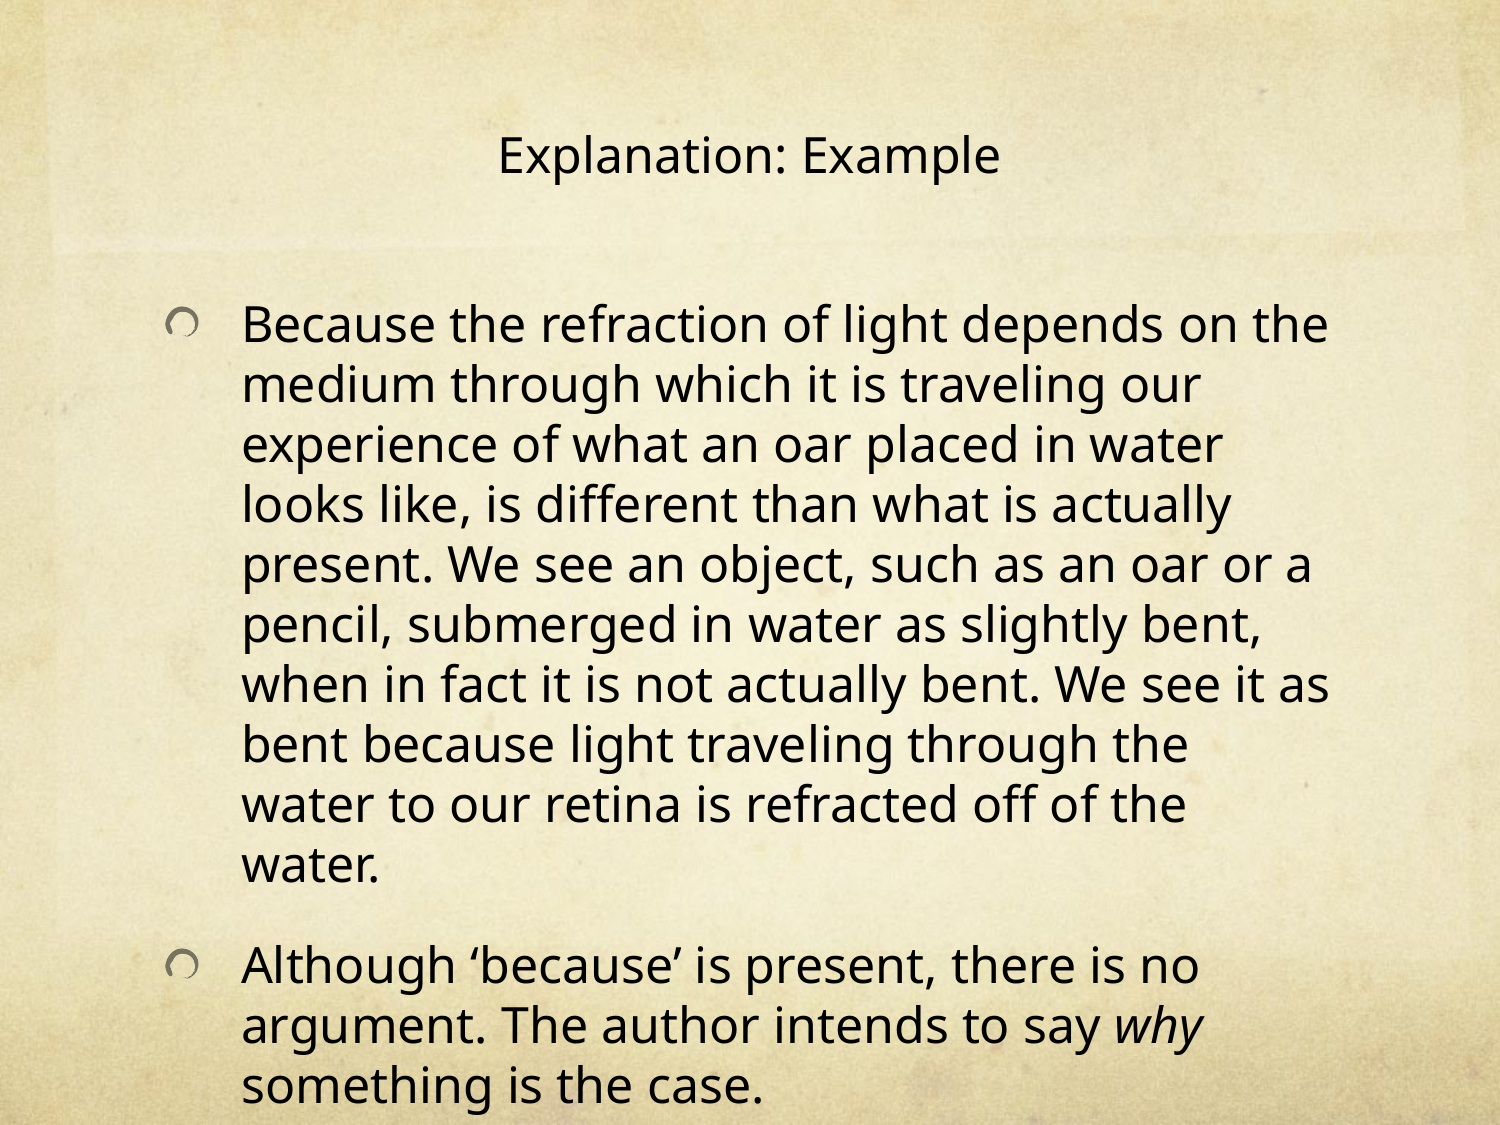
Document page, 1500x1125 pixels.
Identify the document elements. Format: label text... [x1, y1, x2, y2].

picture [0, 0, 1500, 1125]
title Explanation: Example [150, 82, 1350, 225]
list Because the refraction of light depends on the medium through which it is traveling our experience of what an oar placed in water looks like, is different than what is actually present. We see an object, such as an oar or a pencil, submerged in water as slightly bent, when in fact it is not actually bent. We see it as bent because light traveling through the water to our retina is refracted off of the water. Although ‘because’ is present, there is no argument. The author intends to say why something is the case. [150, 284, 1350, 950]
